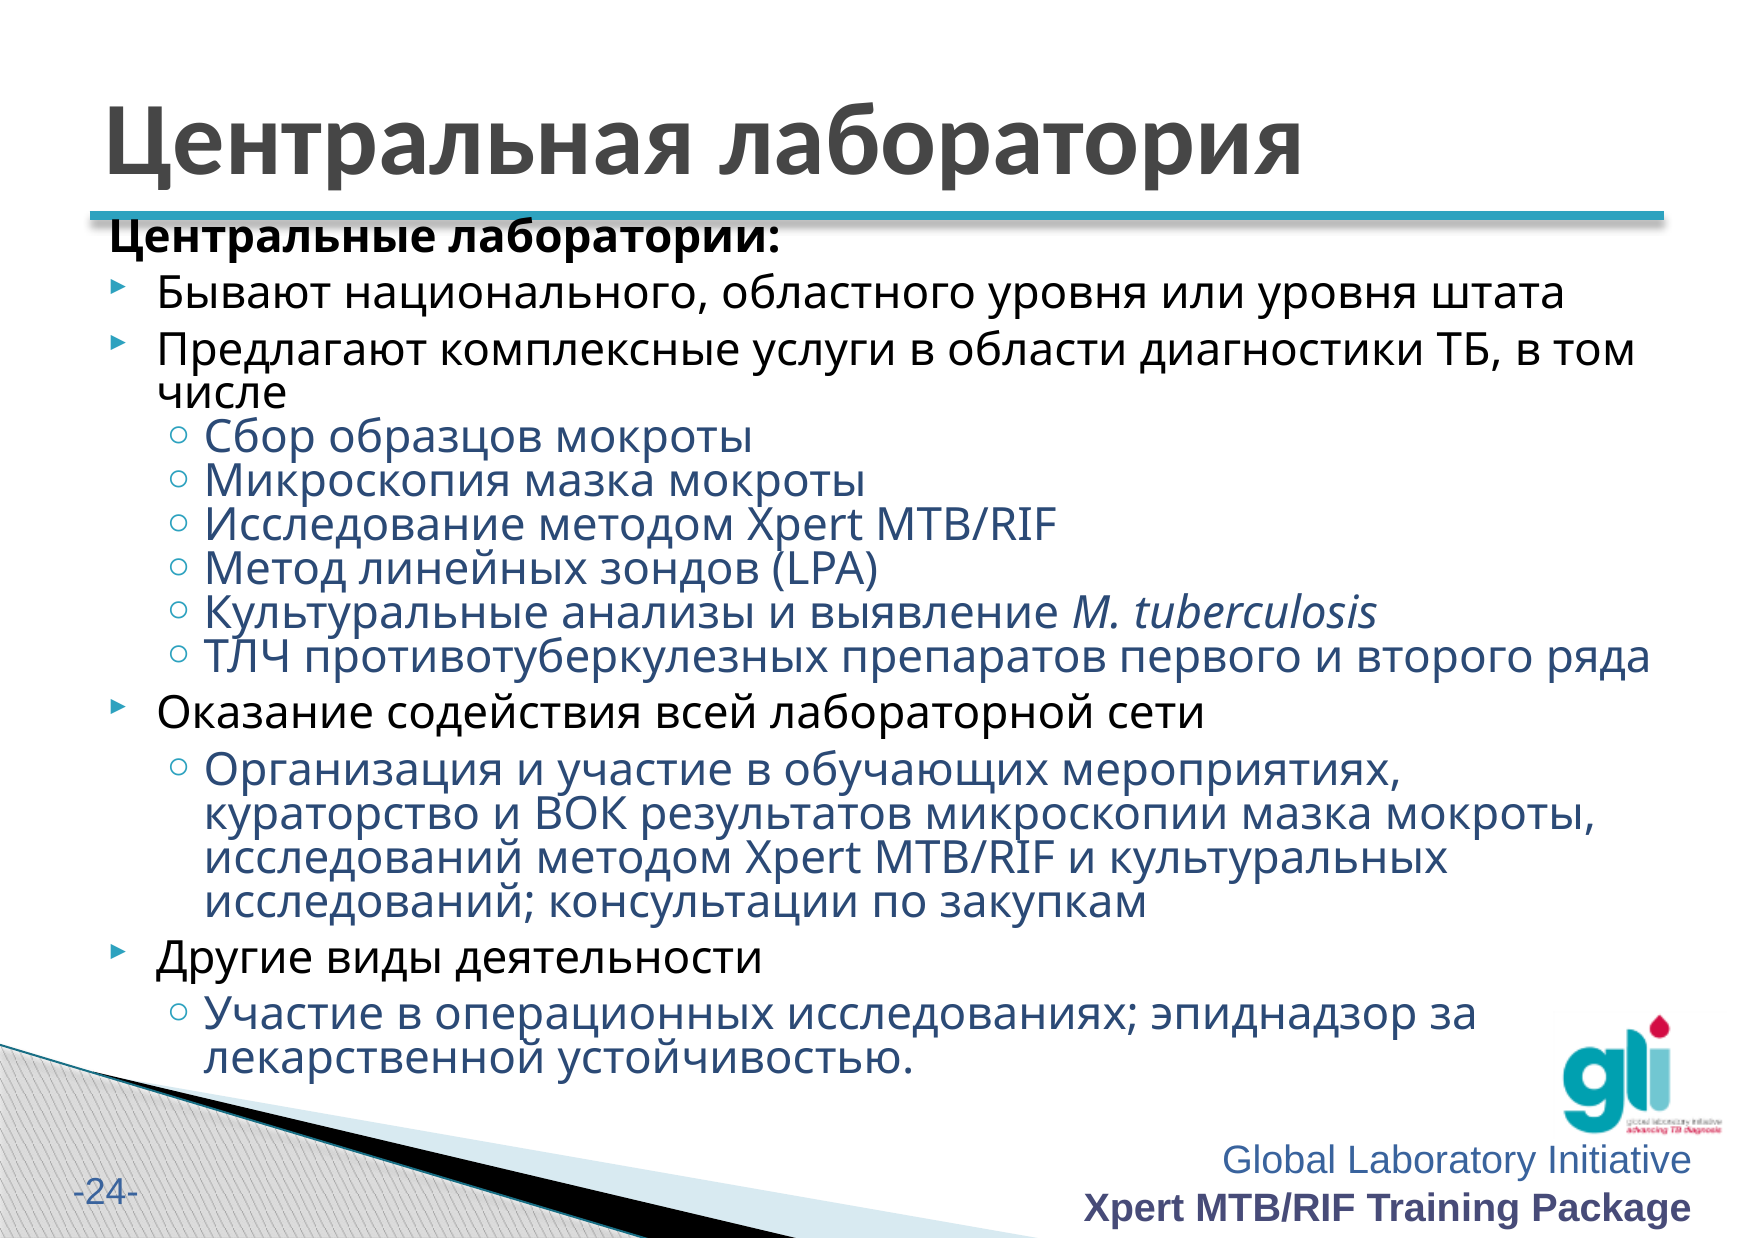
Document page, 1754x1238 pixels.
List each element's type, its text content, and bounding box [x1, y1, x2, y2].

title Центральная лаборатория [87, 49, 1666, 216]
list Центральные лаборатории: Бывают национального, областного уровня или уровня штата Предлагают комплексные услуги в области диагностики ТБ, в том числе Сбор образцов мокроты Микроскопия мазка мокроты Исследование методом Xpert MTB/RIF Метод линейных зондов (LPA) Культуральные анализы и выявление M. tuberculosis ТЛЧ противотуберкулезных препаратов первого и второго ряда Оказание содействия всей лабораторной сети Организация и участие в обучающих мероприятиях, кураторство и ВОК результатов микроскопии мазка мокроты, исследований методом Xpert MTB/RIF и культуральных исследований; консультации по закупкам Другие виды деятельности Участие в операционных исследованиях; эпиднадзор за лекарственной устойчивостью. [87, 217, 1666, 1037]
picture [1553, 1011, 1727, 1139]
